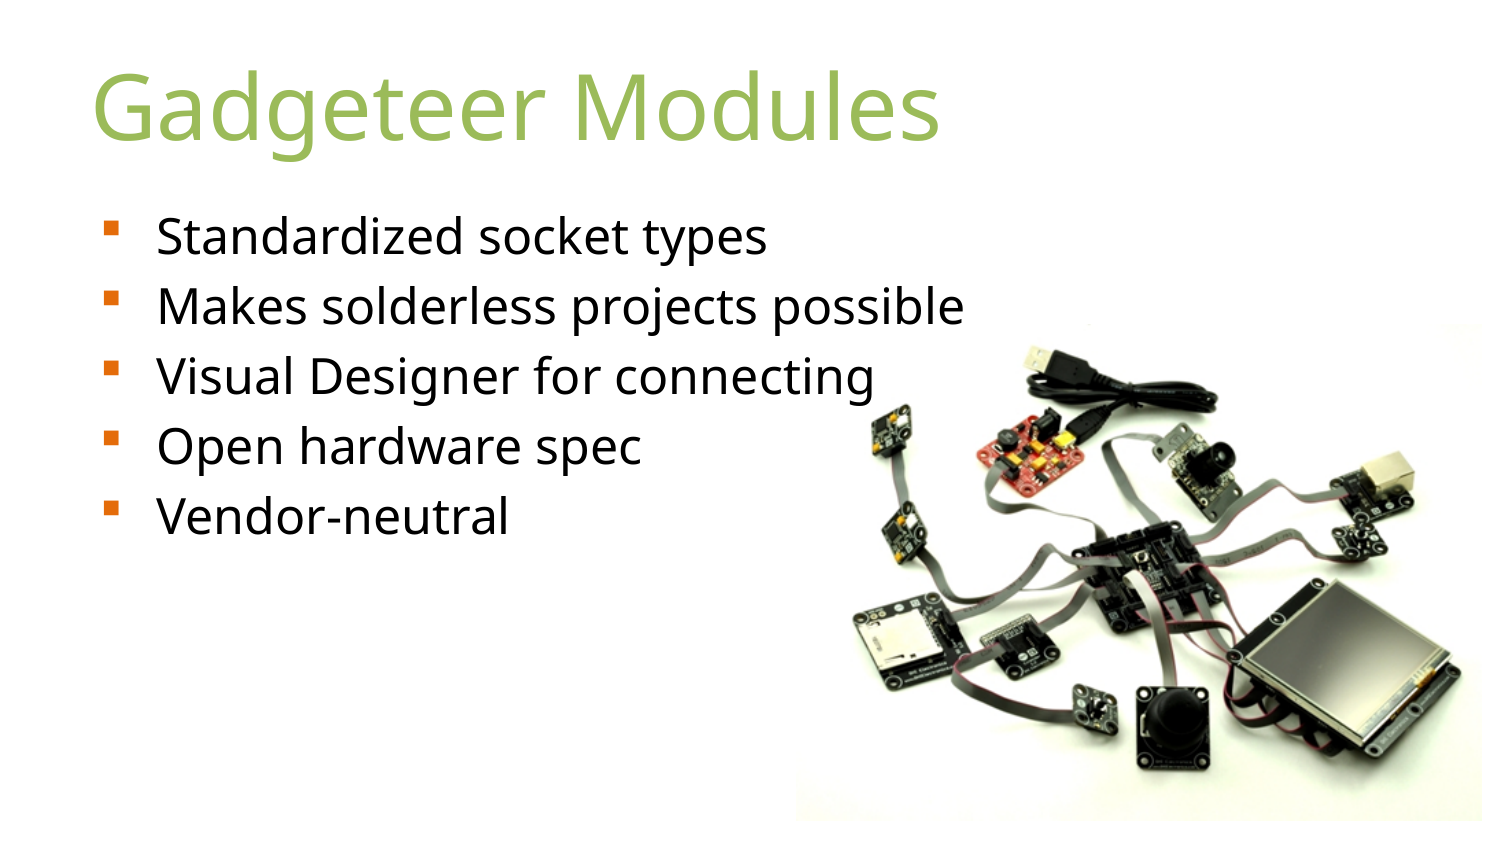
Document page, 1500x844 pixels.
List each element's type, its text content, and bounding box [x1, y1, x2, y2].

picture [796, 324, 1482, 821]
title Gadgeteer Modules [75, 33, 1425, 175]
list Standardized socket types Makes solderless projects possible Visual Designer for connecting Open hardware spec Vendor-neutral [85, 196, 1350, 754]
